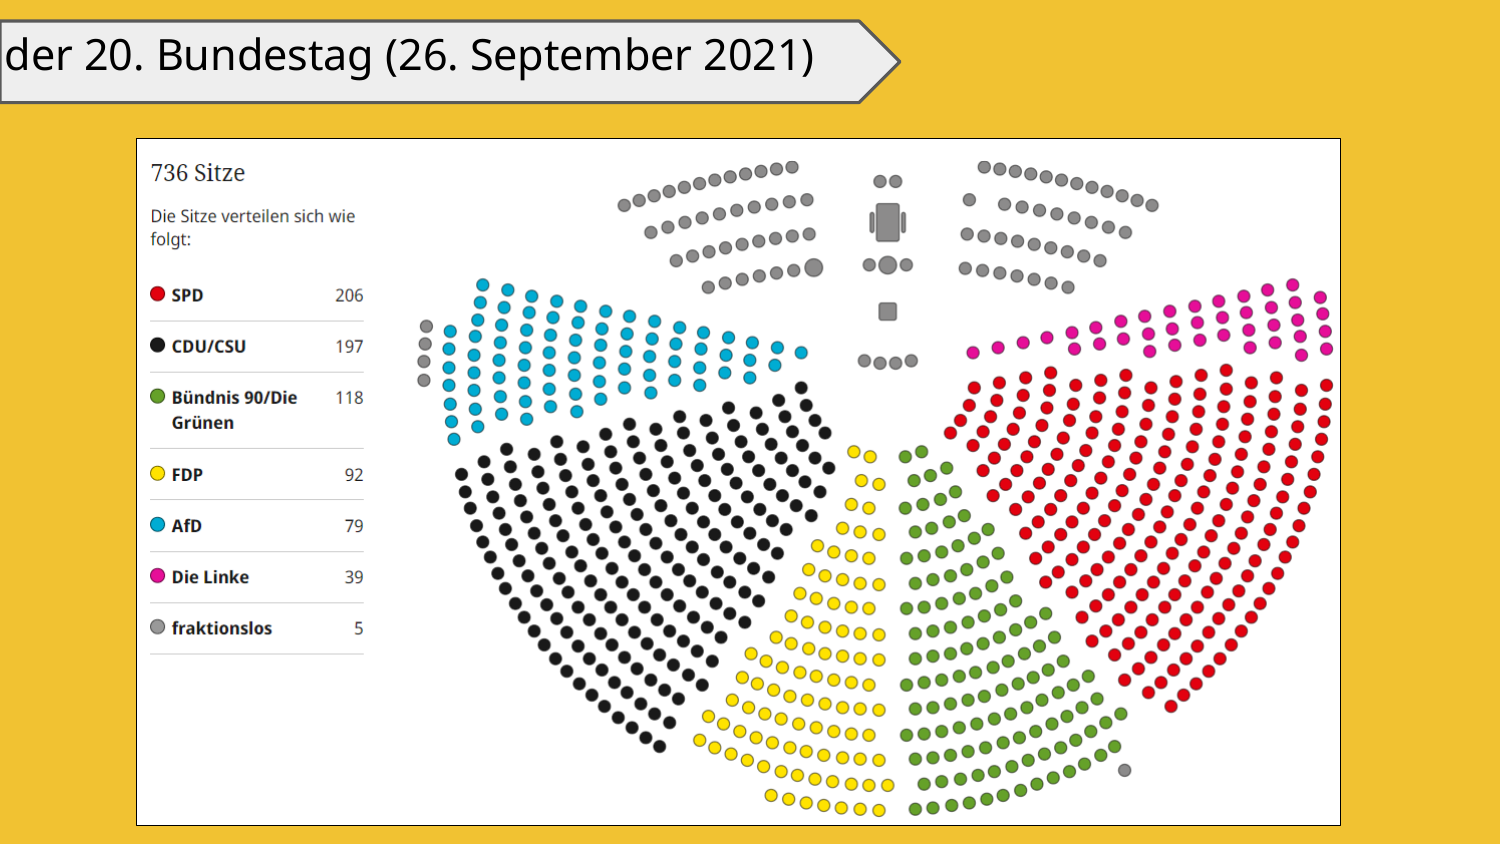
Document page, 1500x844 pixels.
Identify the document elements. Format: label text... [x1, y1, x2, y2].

text_box [863, 24, 900, 99]
title der 20. Bundestag (26. September 2021) [0, 12, 863, 107]
picture [137, 138, 1340, 826]
